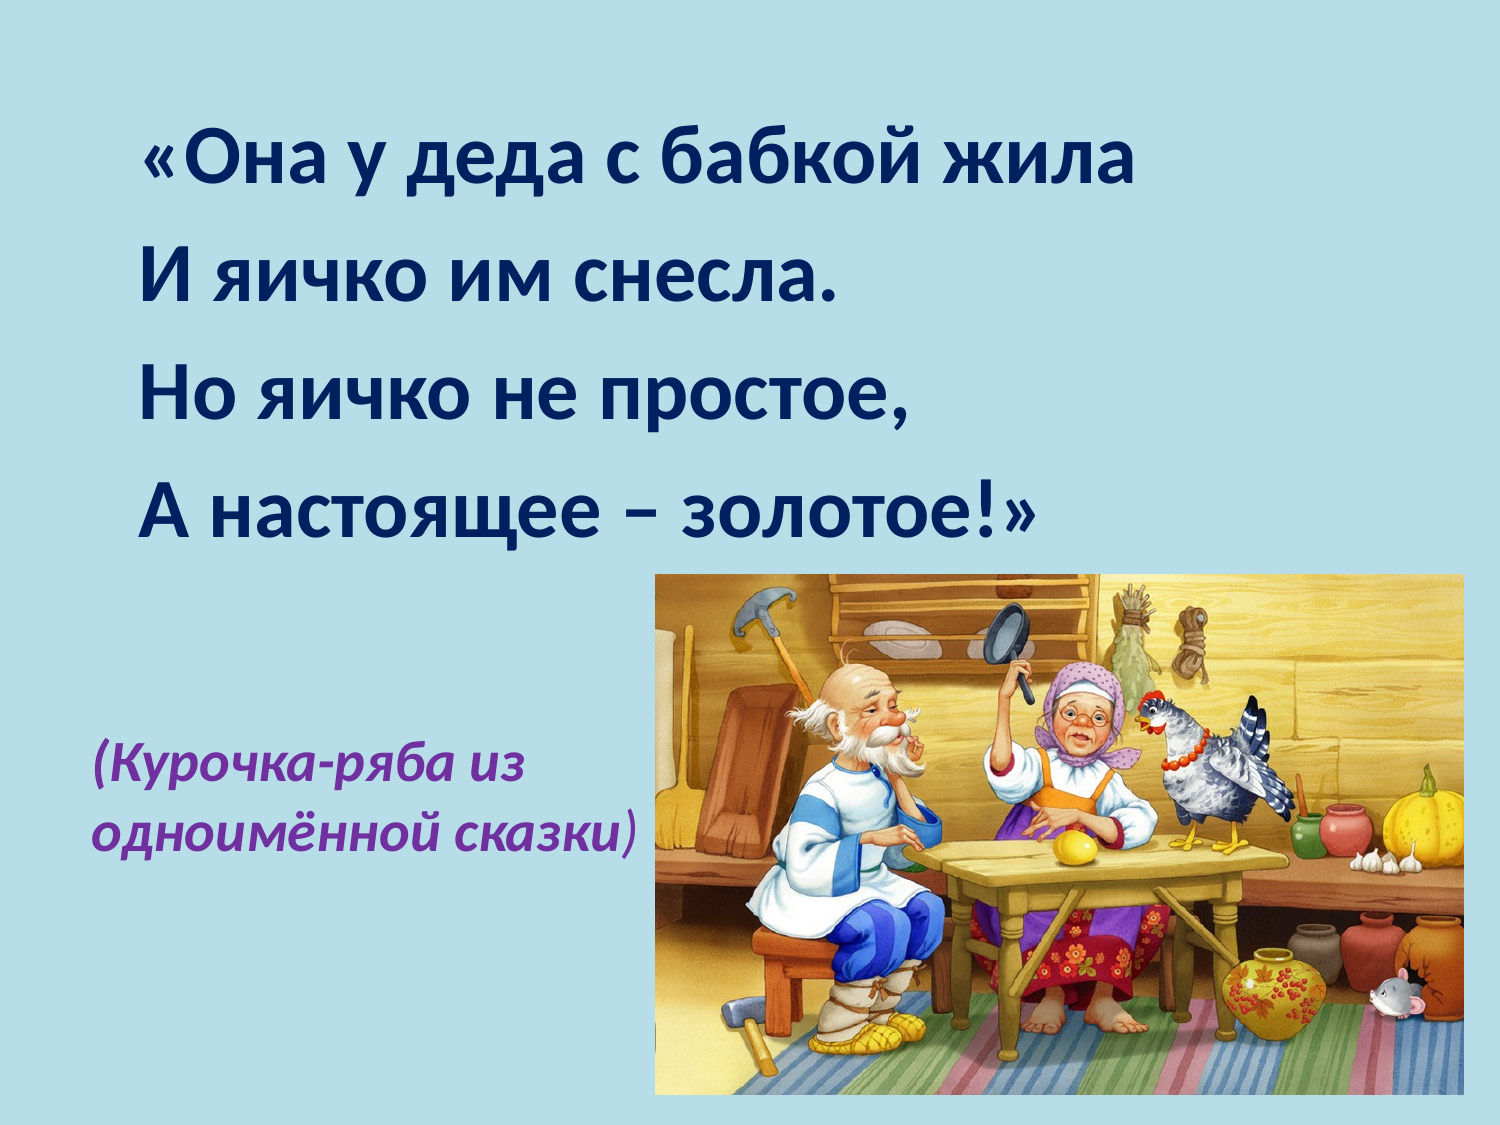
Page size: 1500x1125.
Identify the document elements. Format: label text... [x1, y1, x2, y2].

text_box (Курочка-ряба из одноимённой сказки) [76, 715, 650, 1011]
picture [655, 573, 1464, 1095]
subtitle «Она у деда с бабкой жила И яичко им снесла. Но яичко не простое, А настоящее – золотое!» [123, 54, 1376, 563]
